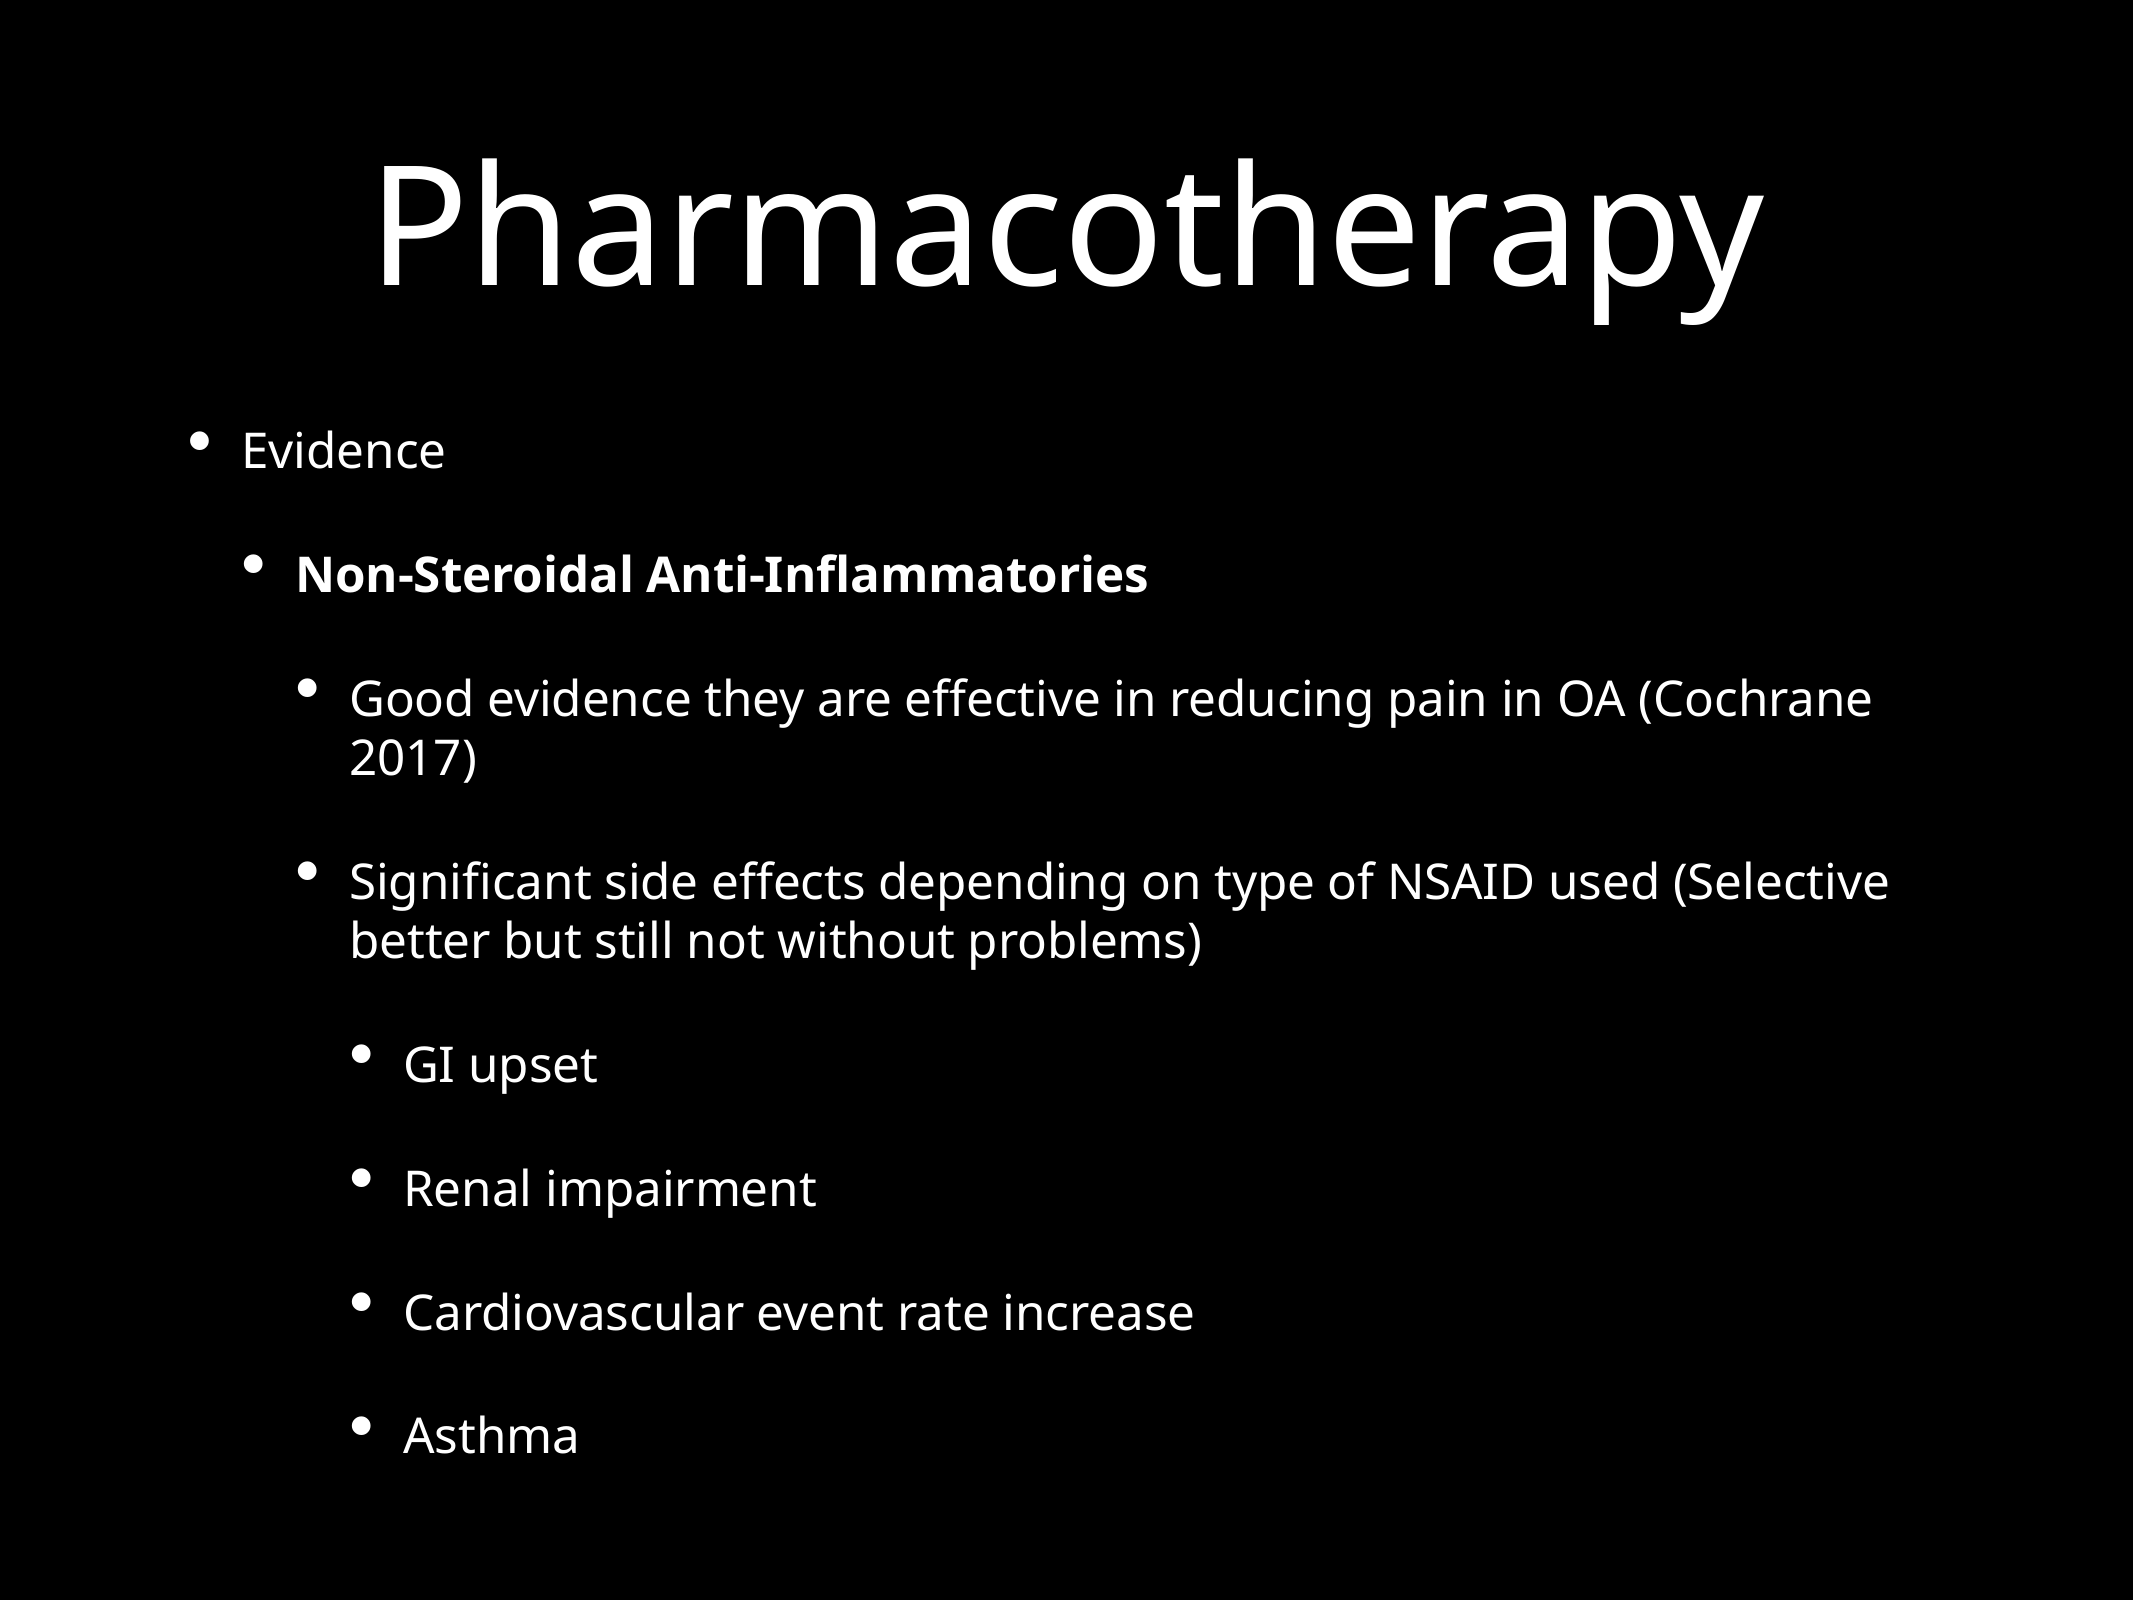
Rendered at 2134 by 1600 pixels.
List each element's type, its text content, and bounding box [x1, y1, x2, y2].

title Pharmacotherapy [155, 41, 1978, 397]
list Evidence Non-Steroidal Anti-Inflammatories Good evidence they are effective in reducing pain in OA (Cochrane 2017) Significant side effects depending on type of NSAID used (Selective better but still not without problems) GI upset Renal impairment Cardiovascular event rate increase Asthma [178, 425, 2001, 1458]
